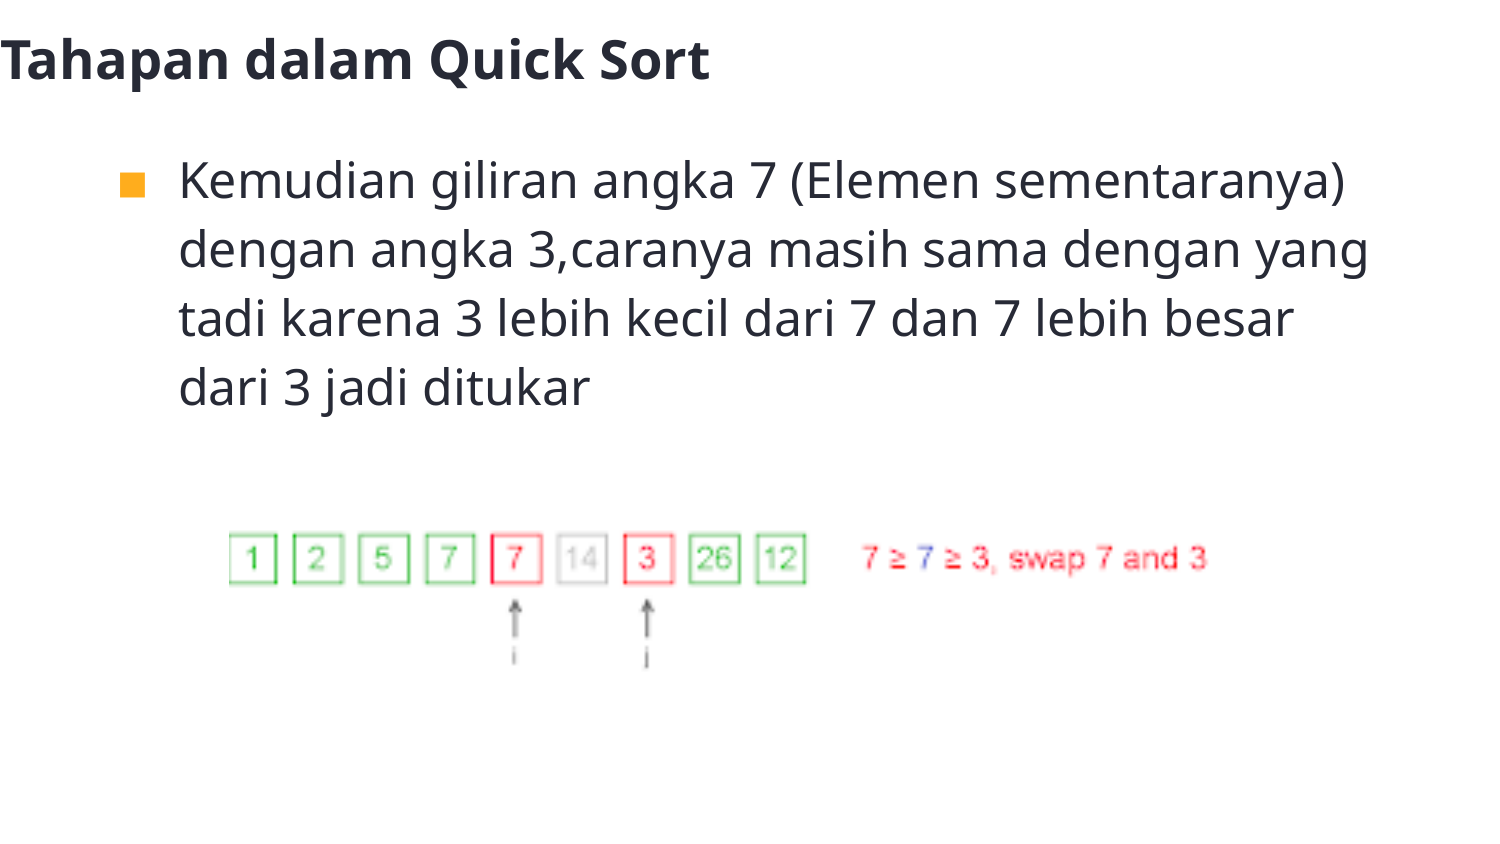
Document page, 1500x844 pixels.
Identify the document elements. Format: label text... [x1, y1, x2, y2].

title Tahapan dalam Quick Sort [0, 12, 1294, 112]
picture [229, 526, 1218, 676]
list Kemudian giliran angka 7 (Elemen sementaranya) dengan angka 3,caranya masih sama dengan yang tadi karena 3 lebih kecil dari 7 dan 7 lebih besar dari 3 jadi ditukar [103, 139, 1397, 676]
